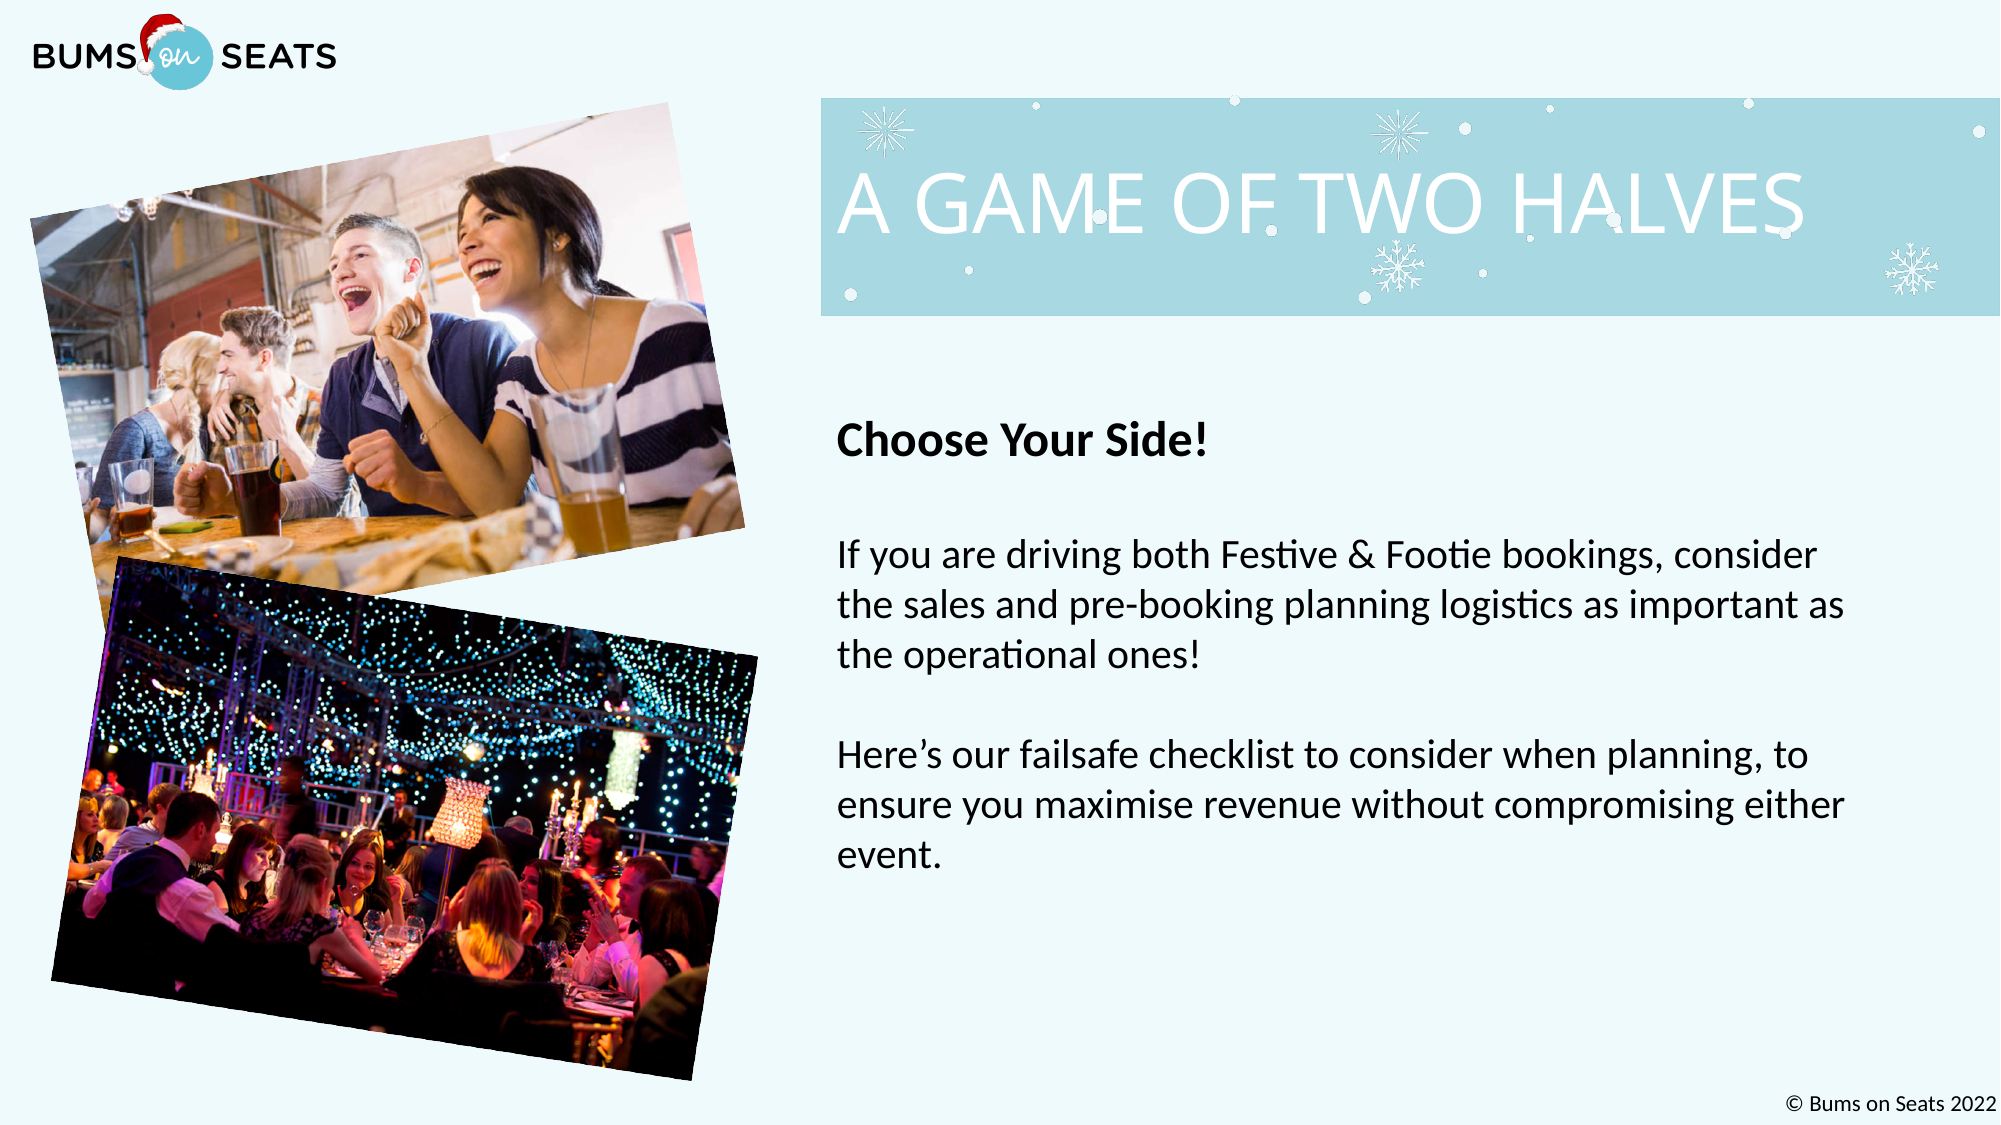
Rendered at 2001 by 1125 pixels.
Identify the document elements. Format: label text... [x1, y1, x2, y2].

picture [844, 95, 2001, 315]
text_box A GAME OF TWO HALVES [821, 98, 2000, 316]
picture [31, 103, 757, 1080]
text_box Choose Your Side! If you are driving both Festive & Footie bookings, consider the sales and pre-booking planning logistics as important as the operational ones! Here’s our failsafe checklist to consider when planning, to ensure you maximise revenue without compromising either event. [821, 338, 1868, 972]
text_box © Bums on Seats 2022 [1653, 1080, 2000, 1124]
picture [0, 13, 387, 102]
